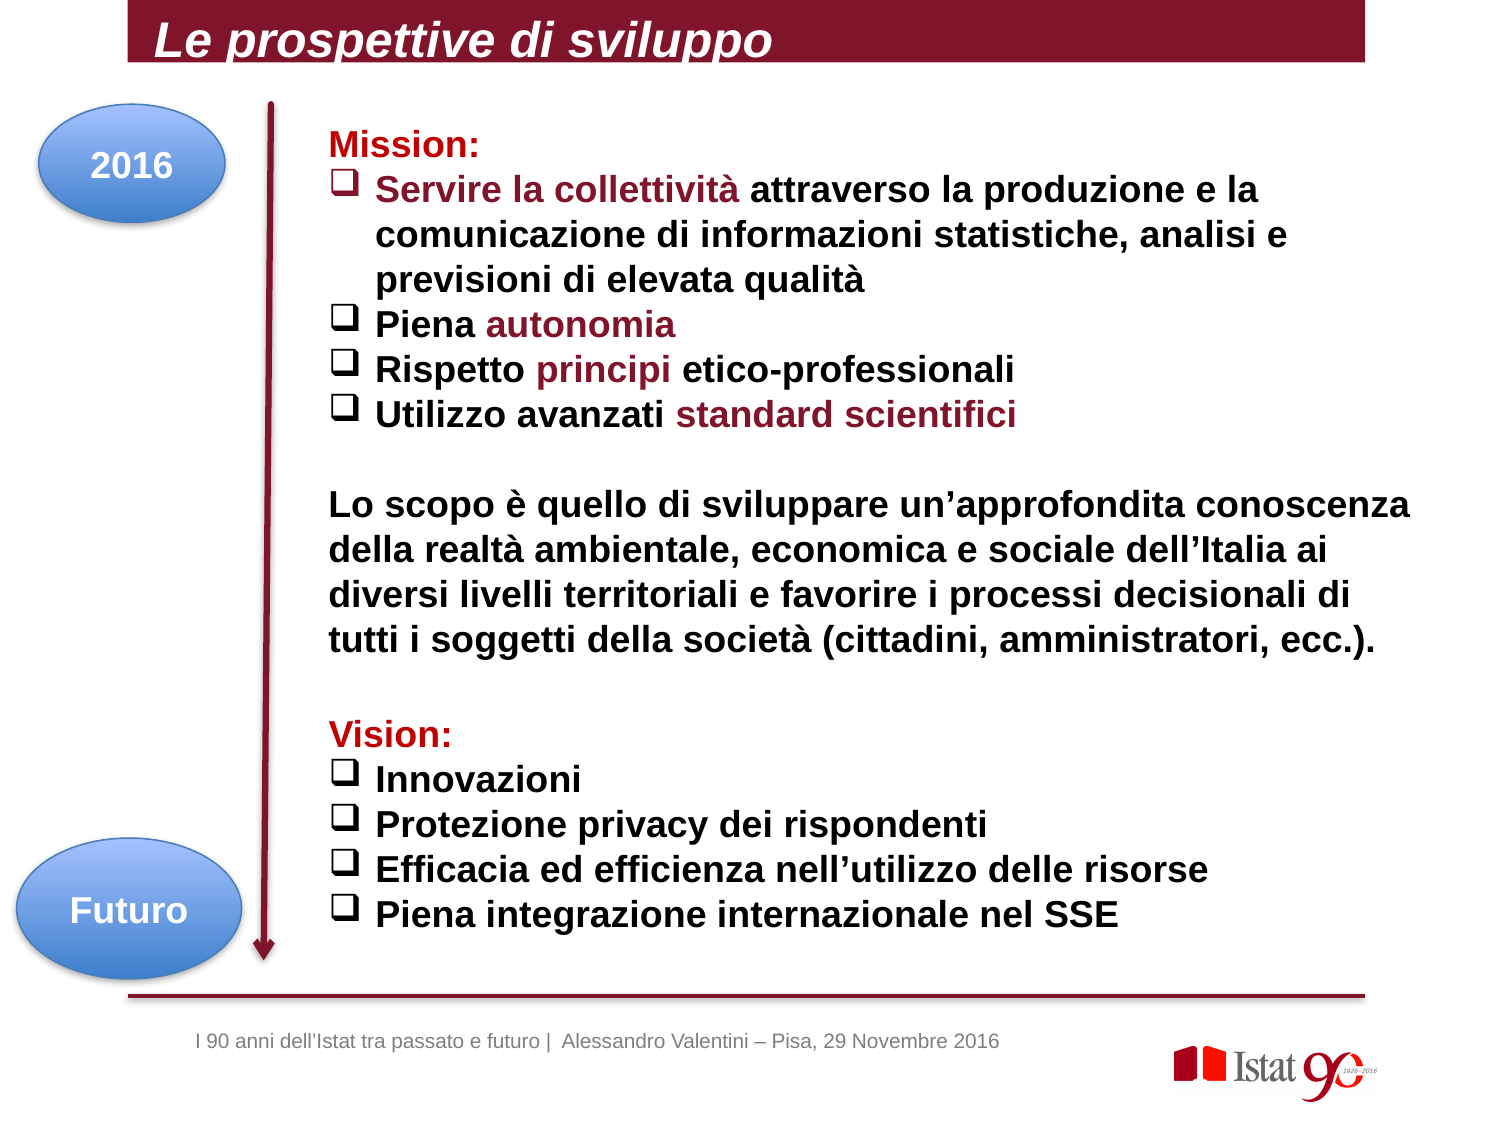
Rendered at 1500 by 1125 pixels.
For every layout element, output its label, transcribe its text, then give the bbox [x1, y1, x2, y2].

text_box Vision: Innovazioni Protezione privacy dei rispondenti Efficacia ed efficienza nell’utilizzo delle risorse Piena integrazione internazionale nel SSE [313, 703, 1404, 988]
text_box I 90 anni dell’Istat tra passato e futuro | Alessandro Valentini – Pisa, 29 Novembre 2016 [180, 1020, 1331, 1061]
text_box Le prospettive di sviluppo [139, 0, 1273, 75]
text_box Mission: Servire la collettività attraverso la produzione e la comunicazione di informazioni statistiche, analisi e previsioni di elevata qualità Piena autonomia Rispetto principi etico-professionali Utilizzo avanzati standard scientifici Lo scopo è quello di sviluppare un’approfondita conoscenza della realtà ambientale, economica e sociale dell’Italia ai diversi livelli territoriali e favorire i processi decisionali di tutti i soggetti della società (cittadini, amministratori, ecc.). [313, 112, 1448, 737]
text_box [263, 103, 272, 961]
text_box 2016 [37, 103, 226, 224]
text_box Futuro [15, 837, 243, 980]
picture [1174, 1046, 1377, 1102]
